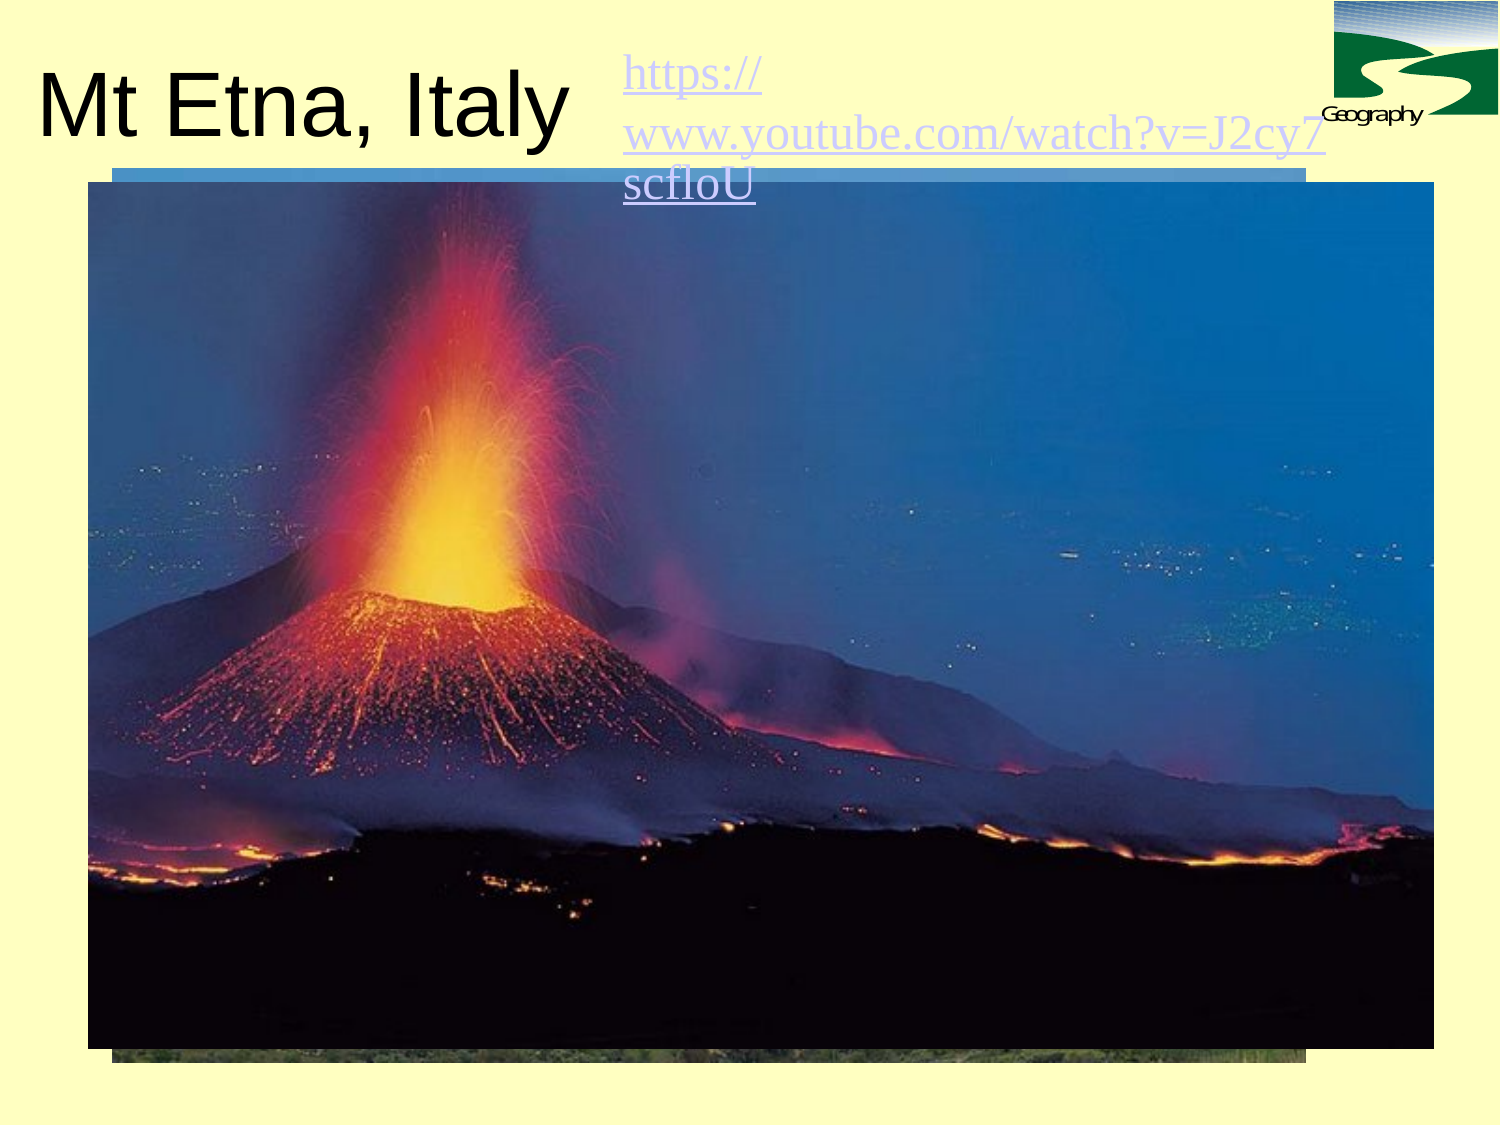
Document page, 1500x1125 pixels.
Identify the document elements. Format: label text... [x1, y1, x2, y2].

text_box https://www.youtube.com/watch?v=J2cy7scfloU [608, 31, 1359, 180]
title Mt Etna, Italy [0, 5, 609, 194]
picture [88, 167, 1434, 1064]
